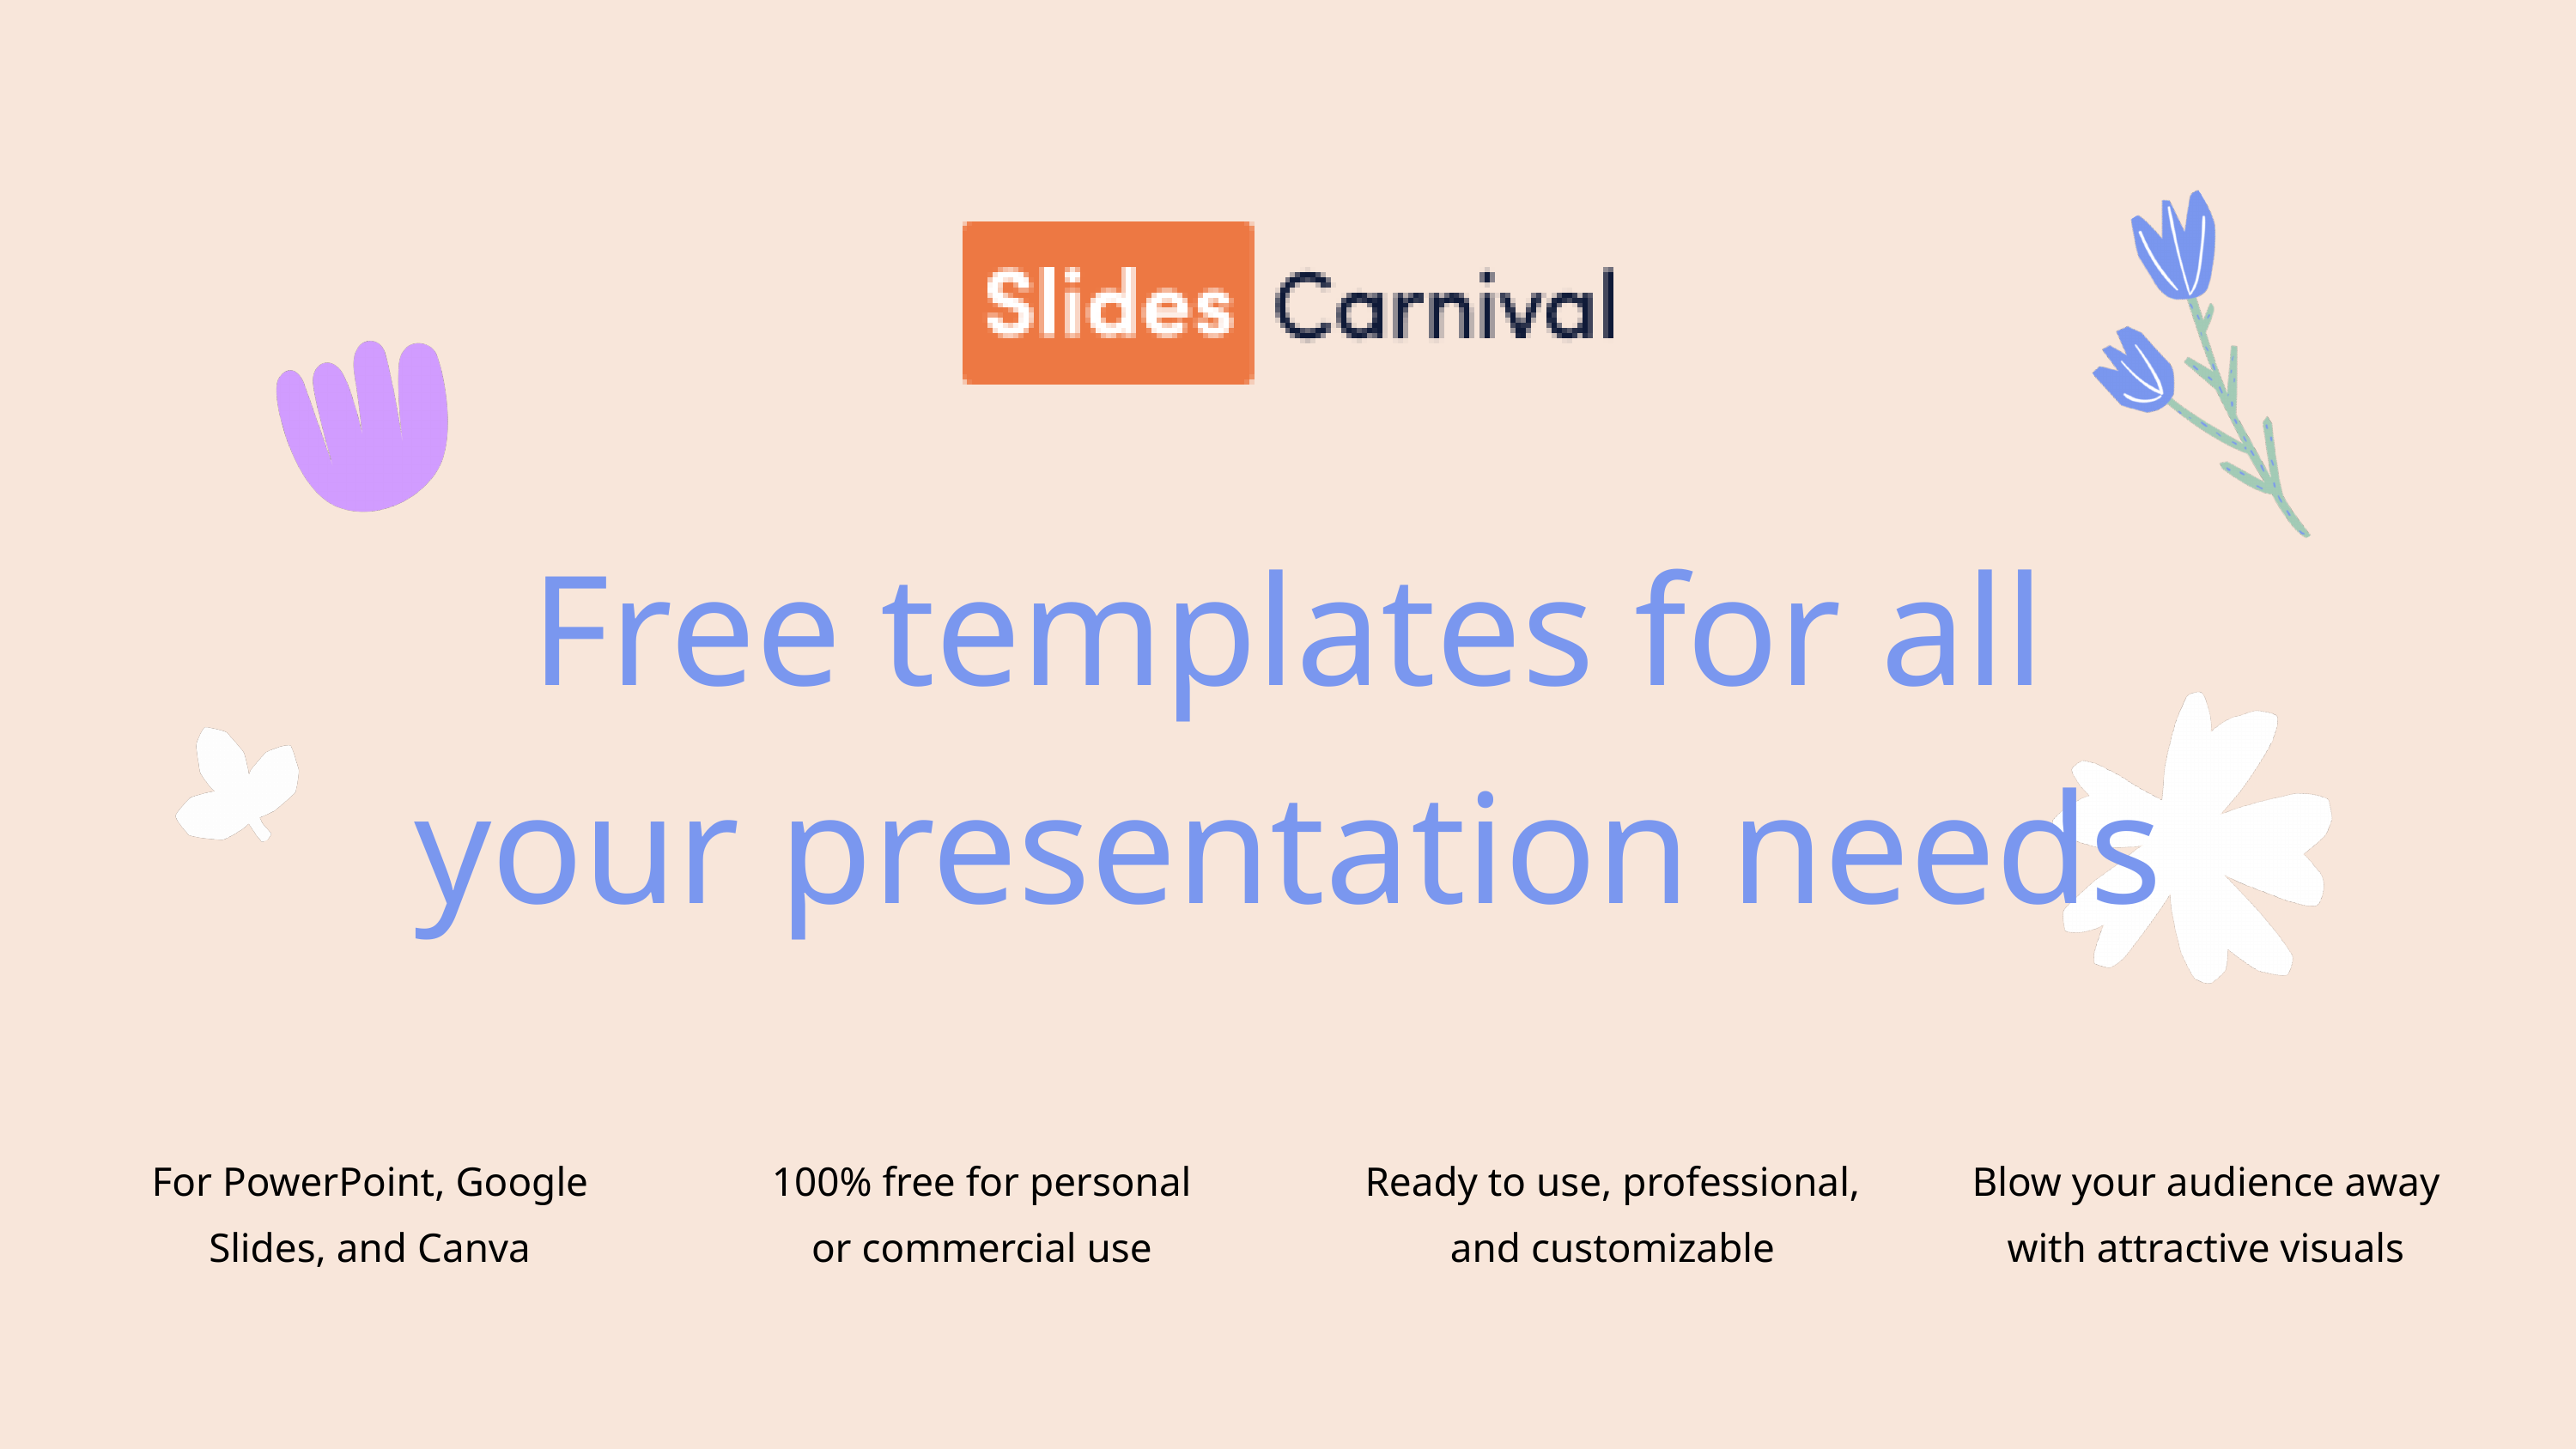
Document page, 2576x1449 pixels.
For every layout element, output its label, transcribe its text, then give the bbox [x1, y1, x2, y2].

picture [963, 221, 1613, 385]
text_box Ready to use, professional, and customizable [1323, 1138, 1902, 1270]
text_box For PowerPoint, Google Slides, and Canva [99, 1138, 641, 1270]
picture [263, 313, 477, 536]
picture [2035, 181, 2383, 587]
picture [145, 697, 323, 871]
text_box 100% free for personal or commercial use [711, 1138, 1253, 1270]
text_box Free templates for all your presentation needs [369, 496, 2207, 935]
text_box Blow your audience away with attractive visuals [1935, 1138, 2476, 1270]
picture [2030, 684, 2383, 1037]
